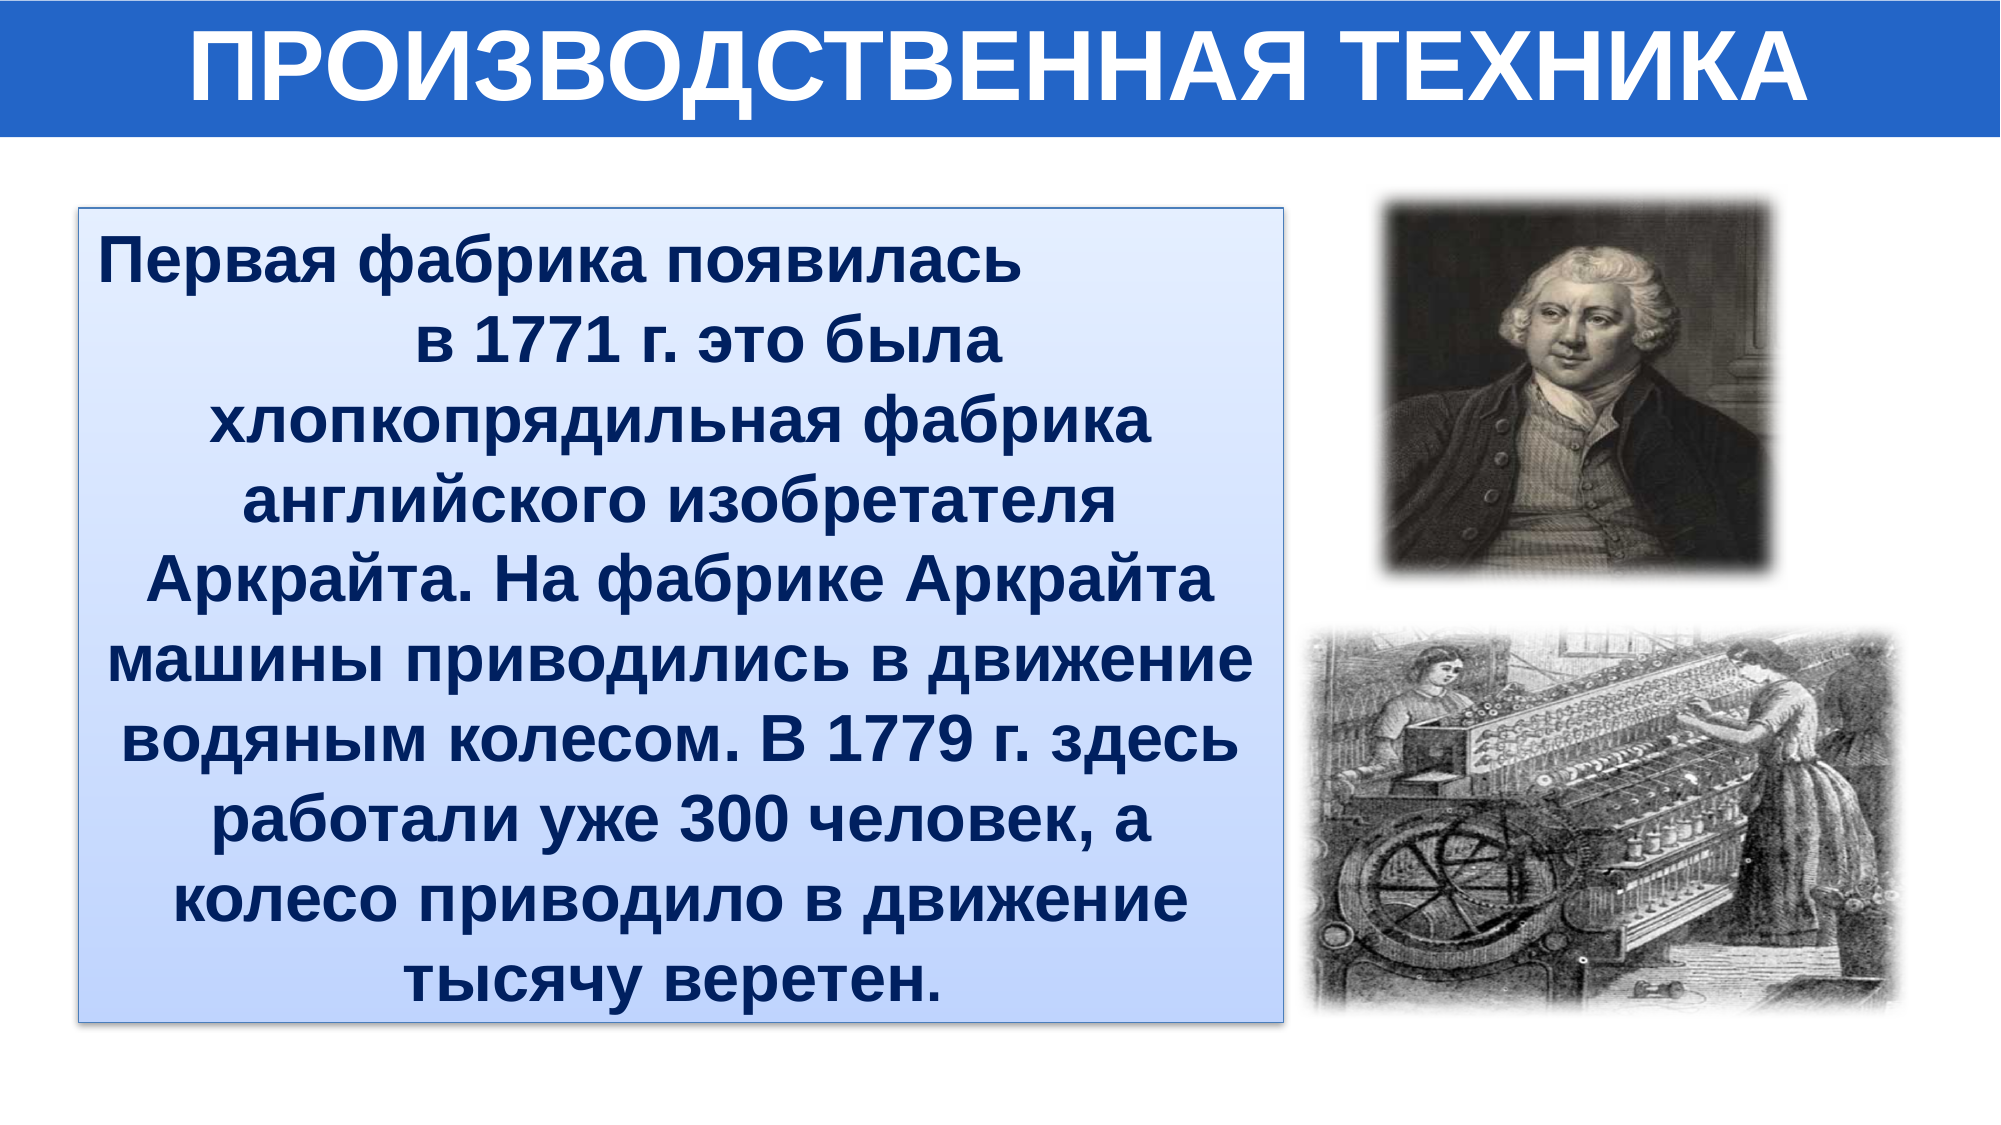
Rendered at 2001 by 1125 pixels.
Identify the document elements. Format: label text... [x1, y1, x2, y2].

picture [1295, 621, 1910, 1021]
text_box ПРОИЗВОДСТВЕННАЯ ТЕХНИКА [0, 0, 2000, 138]
picture [1365, 184, 1789, 590]
text_box Первая фабрика появилась в 1771 г. это была хлопкопрядильная фабрика английского изобретателя Аркрайта. На фабрике Аркрайта машины приводились в движение водяным колесом. В 1779 г. здесь работали уже 300 человек, а колесо приводило в движение тысячу веретен. [78, 207, 1284, 1023]
